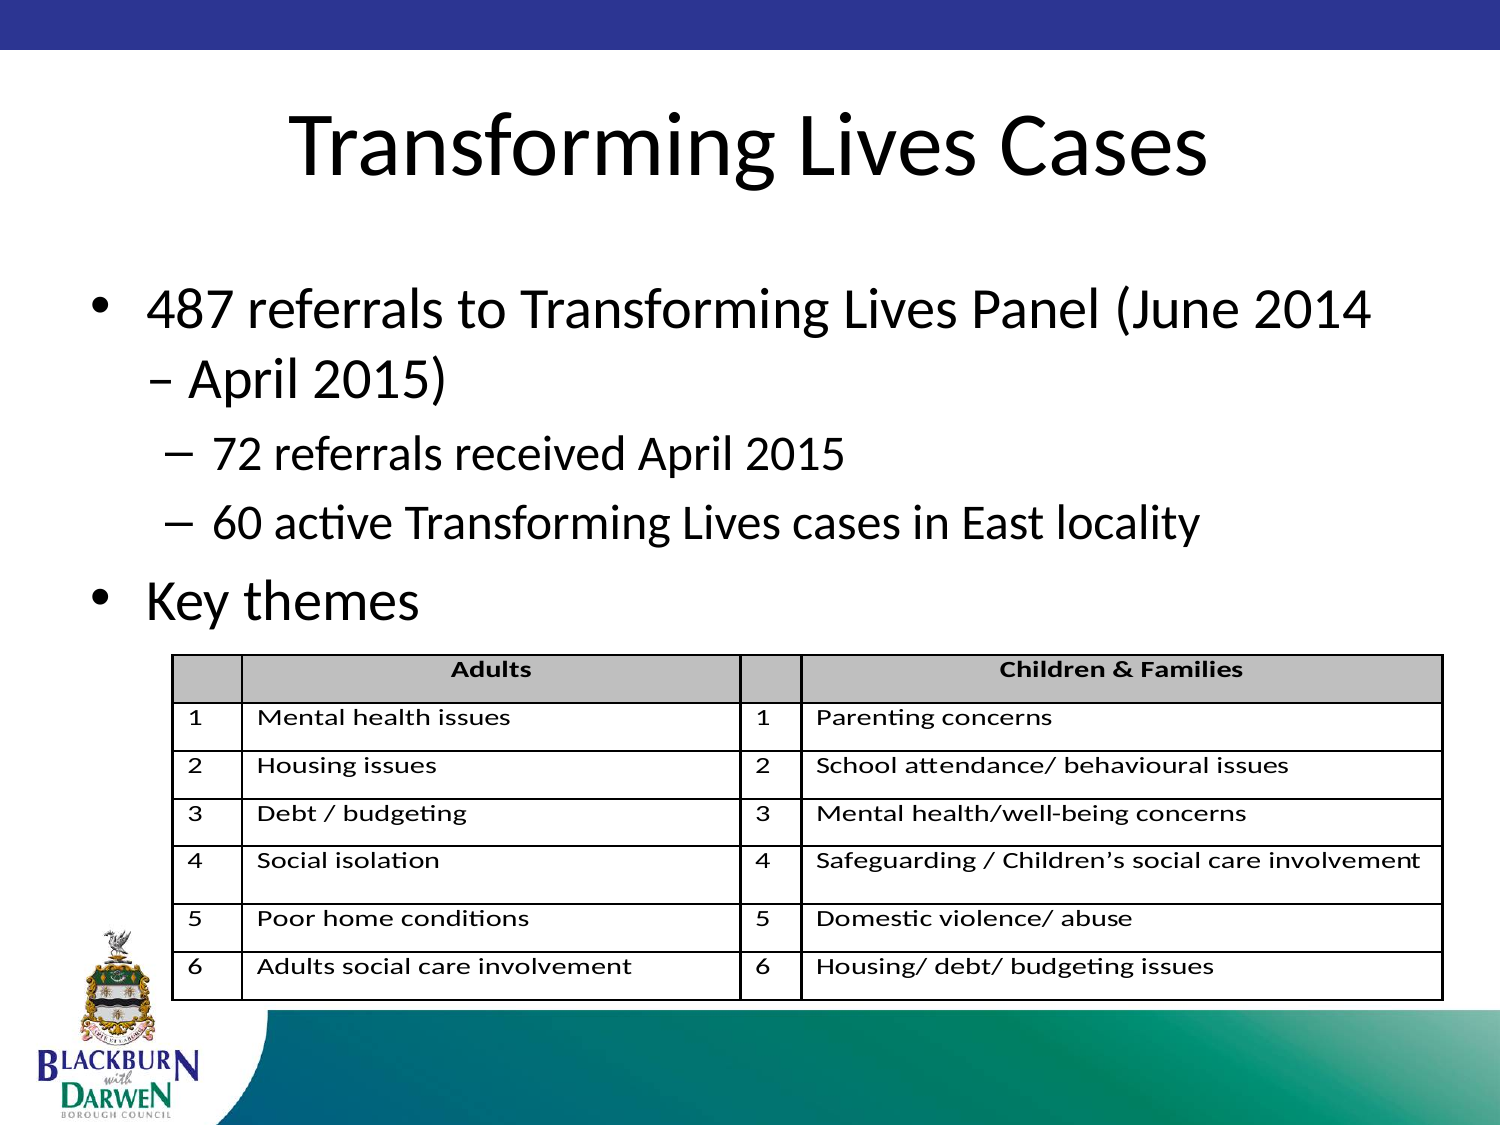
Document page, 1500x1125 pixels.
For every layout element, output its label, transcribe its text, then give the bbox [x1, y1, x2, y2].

list 487 referrals to Transforming Lives Panel (June 2014 – April 2015) 72 referrals received April 2015 60 active Transforming Lives cases in East locality Key themes [75, 262, 1425, 1005]
picture [0, 653, 1500, 1125]
title Transforming Lives Cases [75, 45, 1425, 233]
picture [0, 0, 1500, 50]
